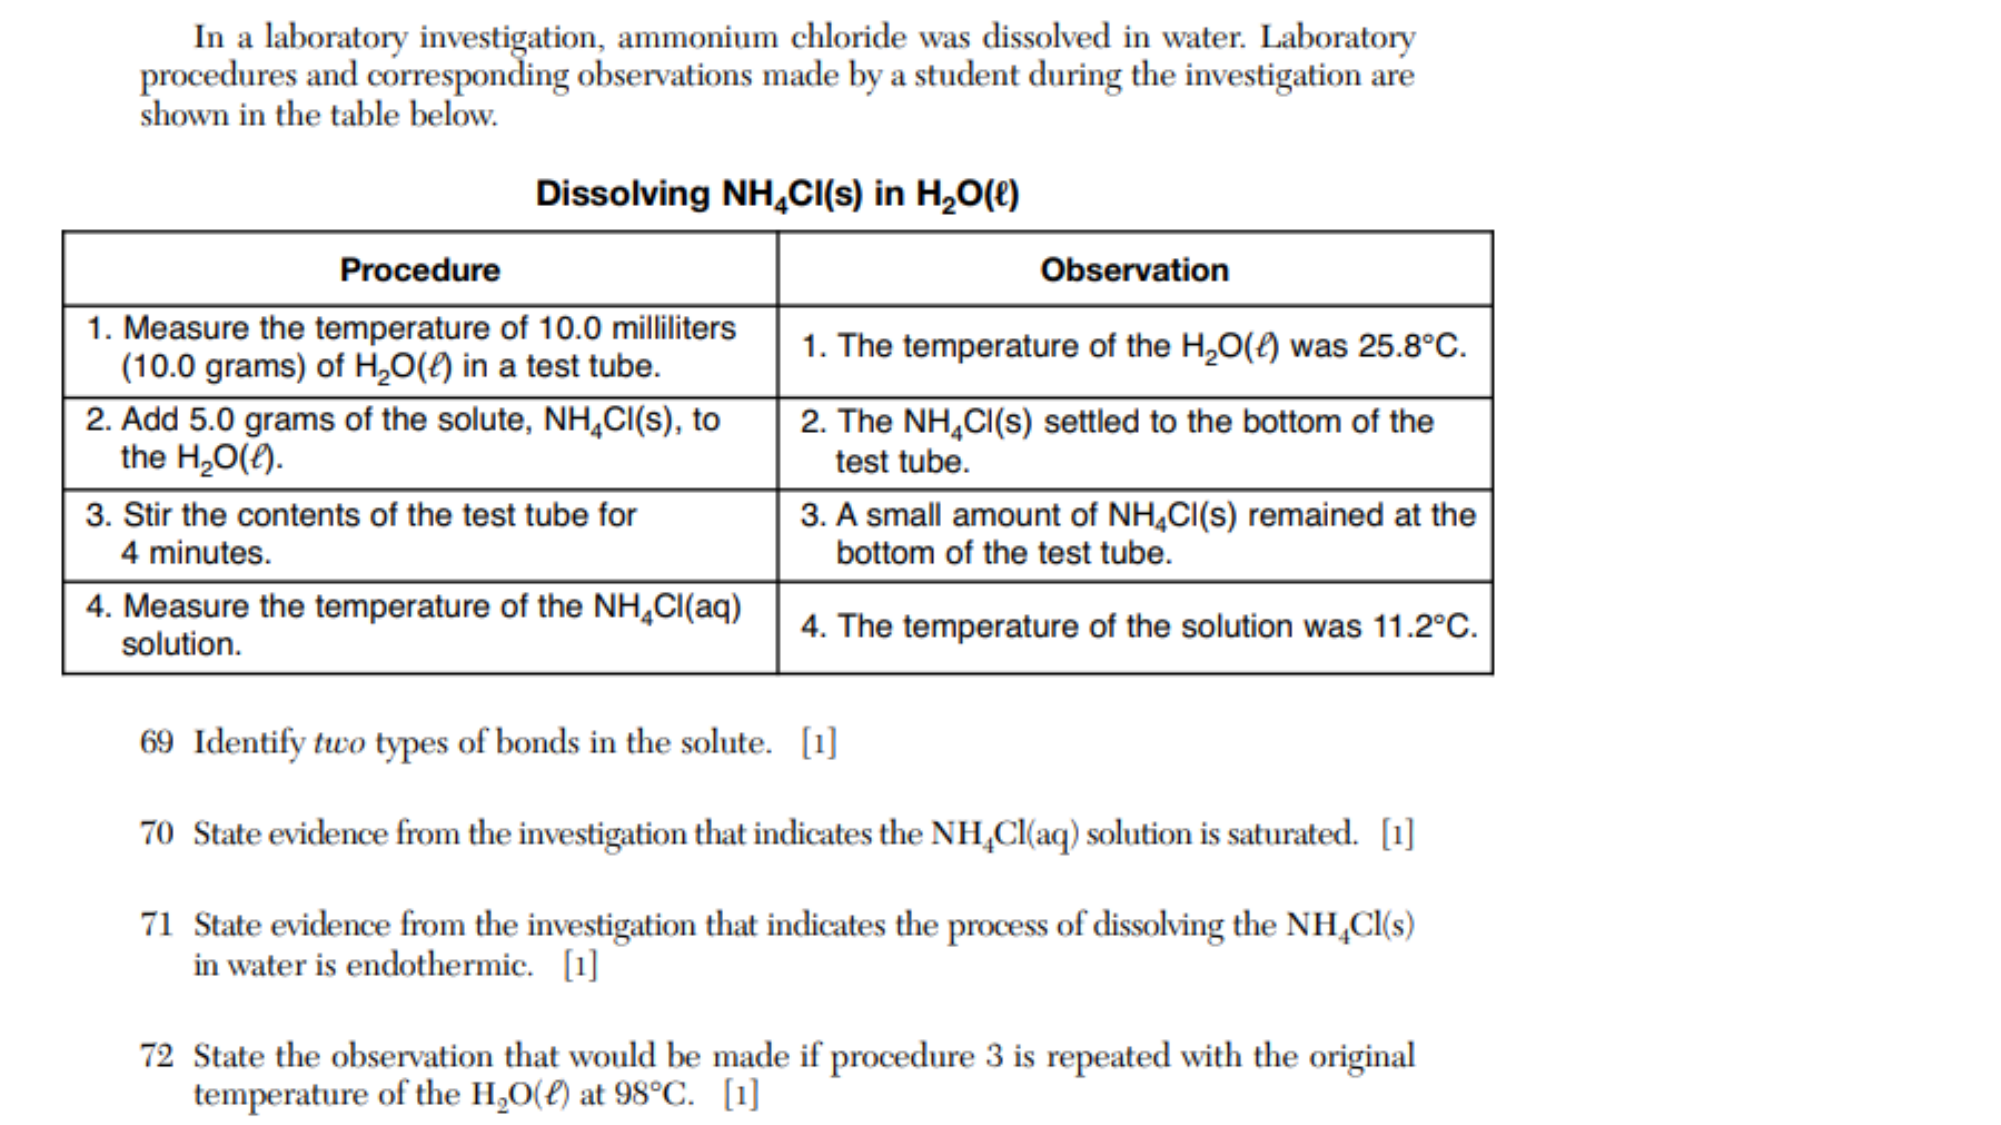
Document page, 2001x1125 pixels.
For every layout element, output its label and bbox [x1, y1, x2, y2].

picture [0, 0, 1526, 1125]
